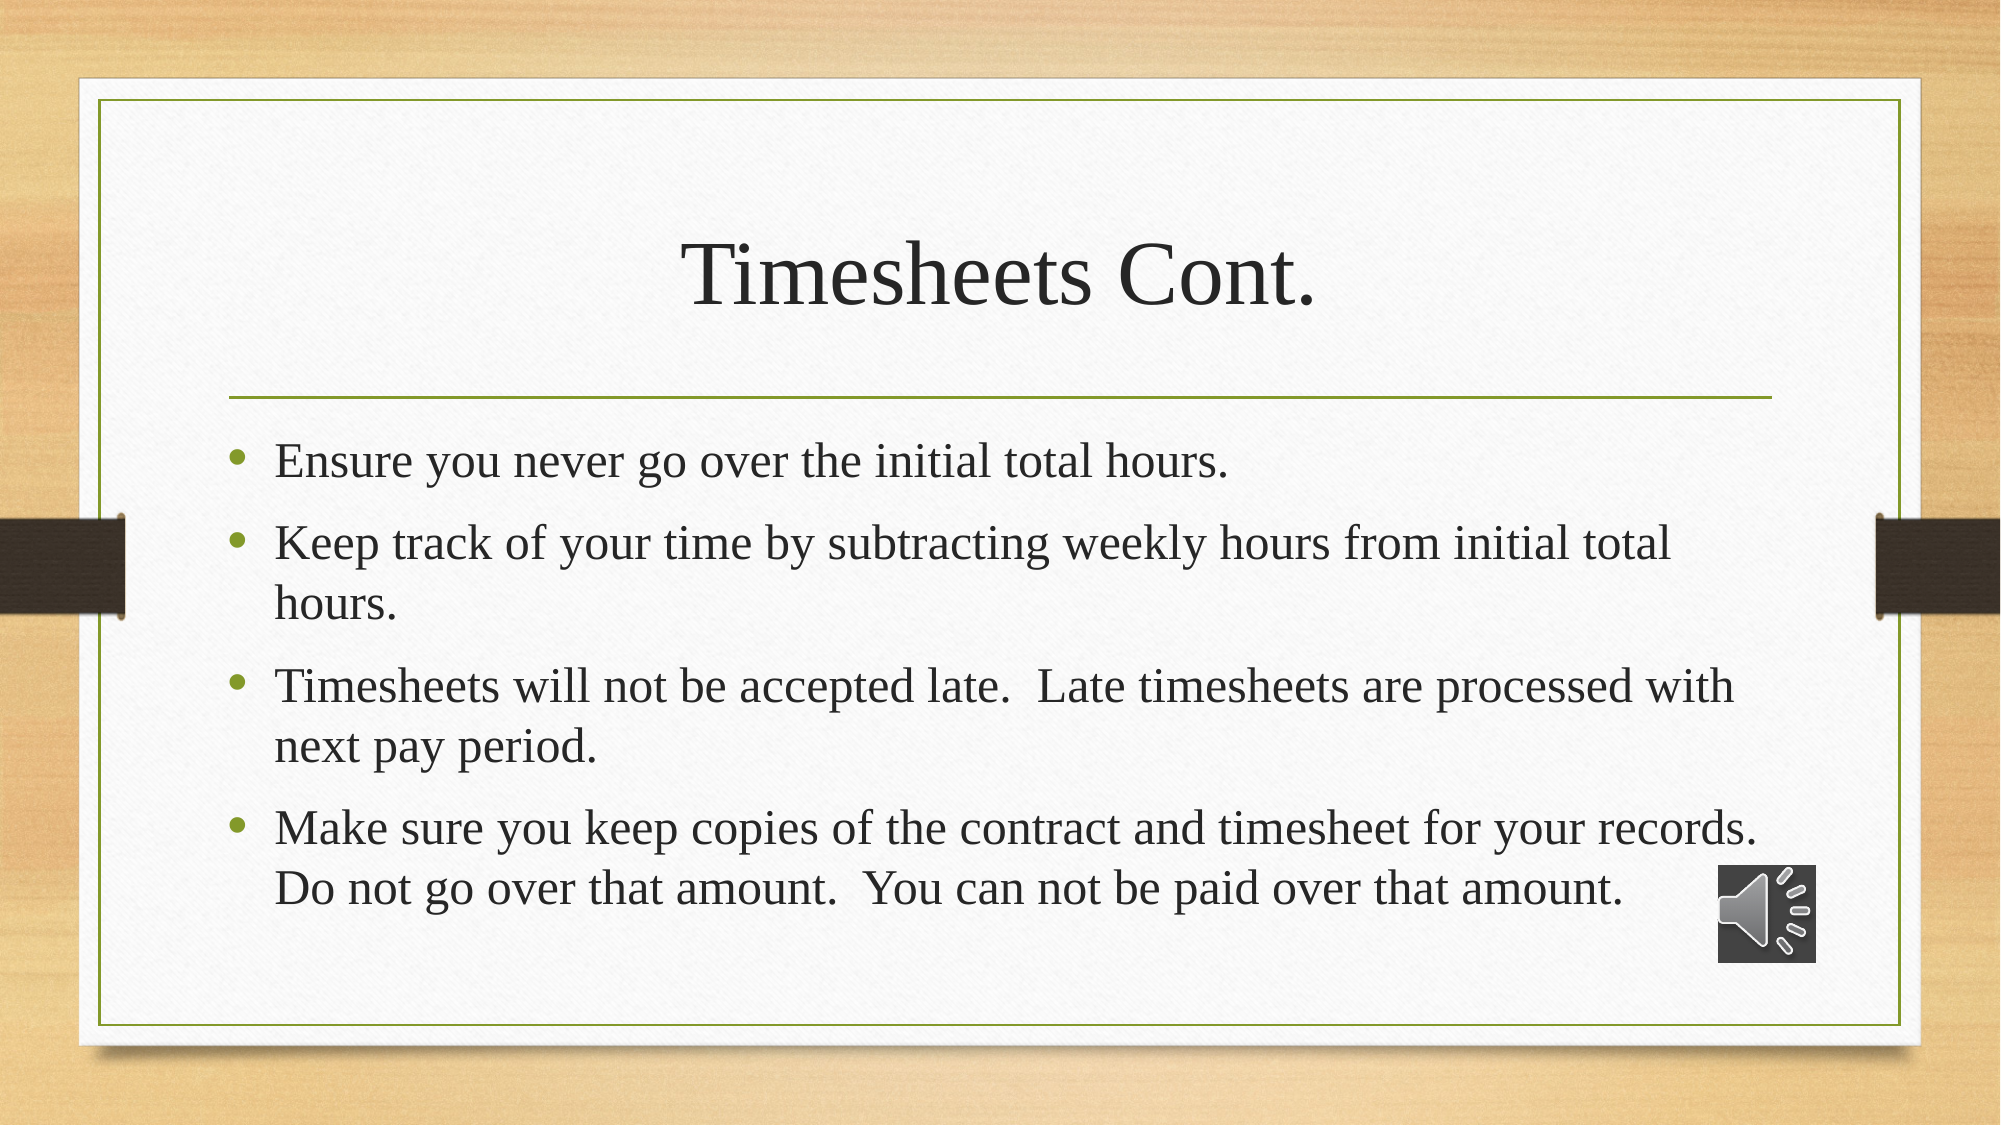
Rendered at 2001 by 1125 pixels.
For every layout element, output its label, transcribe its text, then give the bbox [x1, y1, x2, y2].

picture [0, 0, 2001, 1125]
list Ensure you never go over the initial total hours. Keep track of your time by subtracting weekly hours from initial total hours. Timesheets will not be accepted late. Late timesheets are processed with next pay period. Make sure you keep copies of the contract and timesheet for your records. Do not go over that amount. You can not be paid over that amount. [212, 419, 1788, 964]
title Timesheets Cont. [212, 161, 1788, 375]
